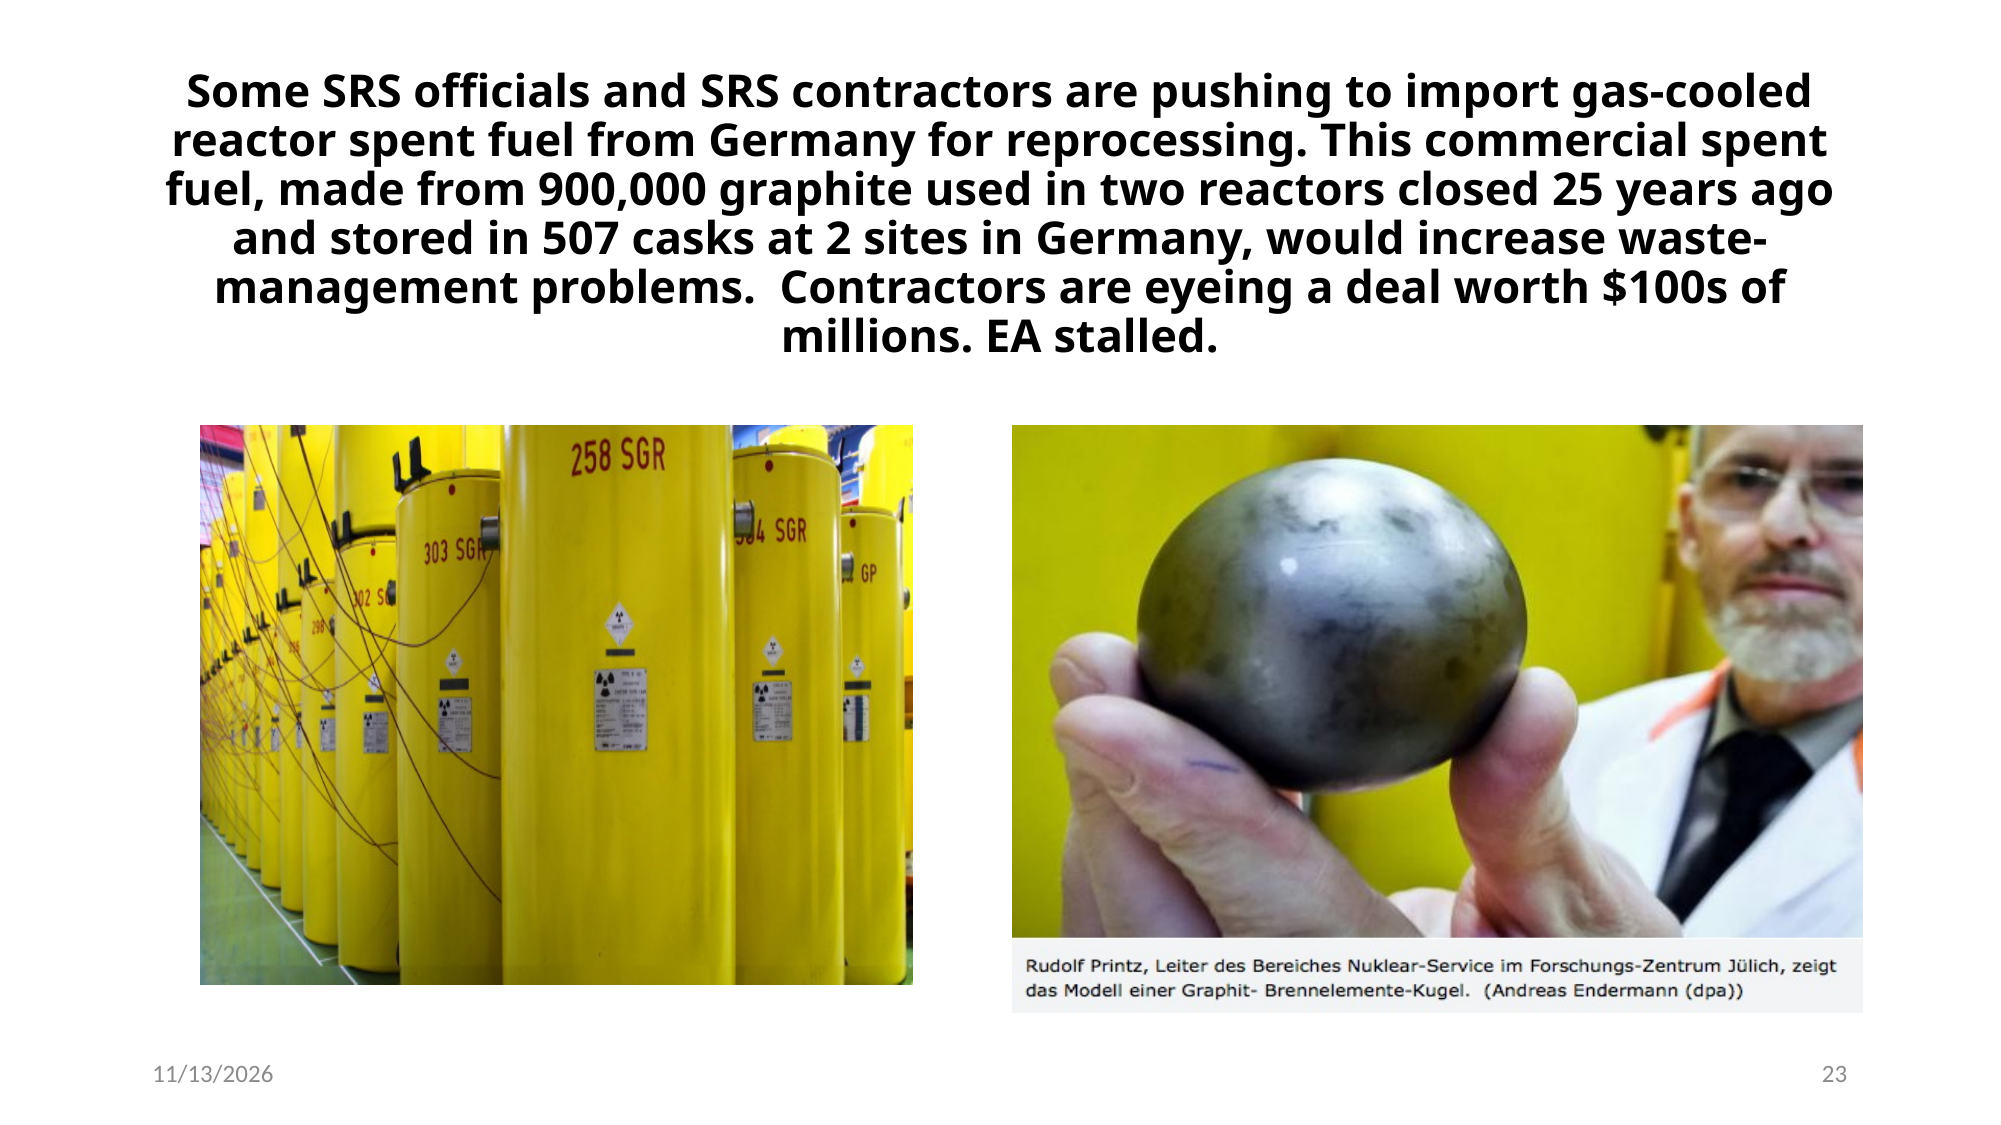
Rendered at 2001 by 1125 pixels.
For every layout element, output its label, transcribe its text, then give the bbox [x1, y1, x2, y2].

slide_number 23 [1412, 1042, 1863, 1103]
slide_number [137, 1042, 588, 1103]
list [1012, 425, 1863, 1013]
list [200, 425, 913, 985]
title Some SRS officials and SRS contractors are pushing to import gas-cooled reactor spent fuel from Germany for reprocessing. This commercial spent fuel, made from 900,000 graphite used in two reactors closed 25 years ago and stored in 507 casks at 2 sites in Germany, would increase waste-management problems. Contractors are eyeing a deal worth $100s of millions. EA stalled. [137, 59, 1863, 371]
